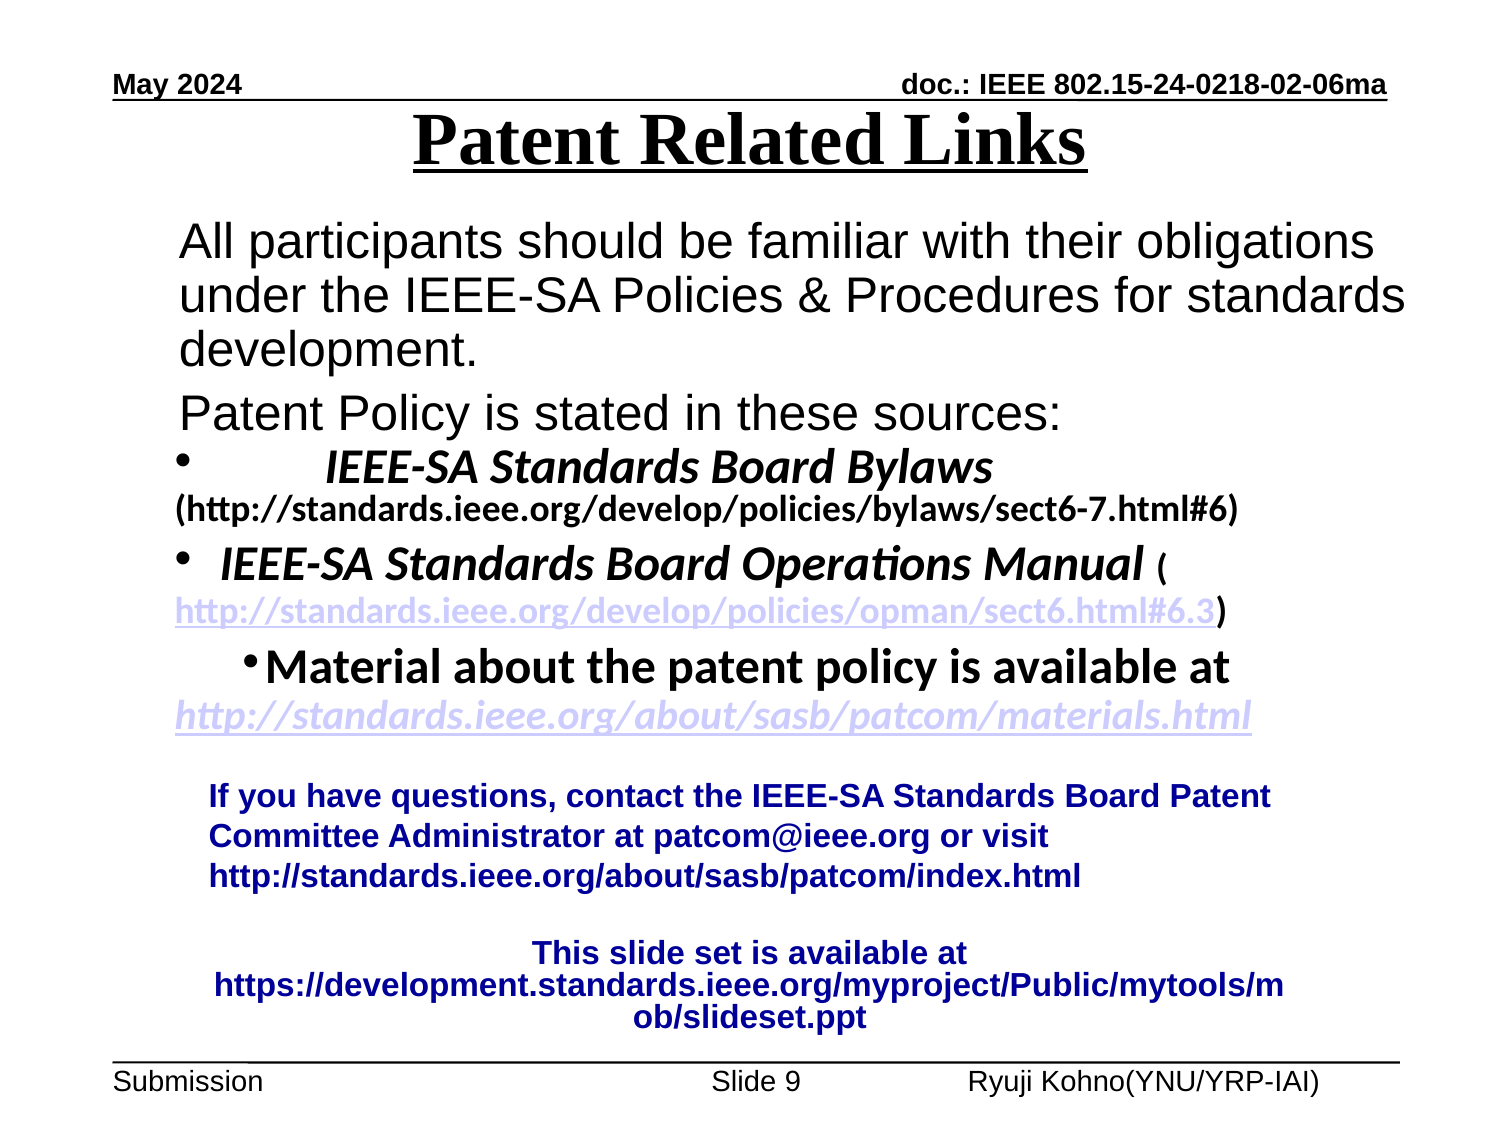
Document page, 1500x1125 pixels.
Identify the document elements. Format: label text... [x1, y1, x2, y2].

text_box Patent Related Links [41, 82, 1459, 220]
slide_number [112, 0, 375, 100]
text_box If you have questions, contact the IEEE-SA Standards Board Patent Committee Administrator at patcom@ieee.org or visit http://standards.ieee.org/about/sasb/patcom/index.html This slide set is available at https://development.standards.ieee.org/myproject/Public/mytools/mob/slideset.ppt [193, 766, 1307, 1043]
slide_number Slide 9 [701, 1062, 811, 1098]
text_box All participants should be familiar with their obligations under the IEEE-SA Policies & Procedures for standards development. Patent Policy is stated in these sources: IEEE-SA Standards Board Bylaws (http://standards.ieee.org/develop/policies/bylaws/sect6-7.html#6) IEEE-SA Standards Board Operations Manual (http://standards.ieee.org/develop/policies/opman/sect6.html#6.3) Material about the patent policy is available at http://standards.ieee.org/about/sasb/patcom/materials.html [42, 208, 1460, 785]
